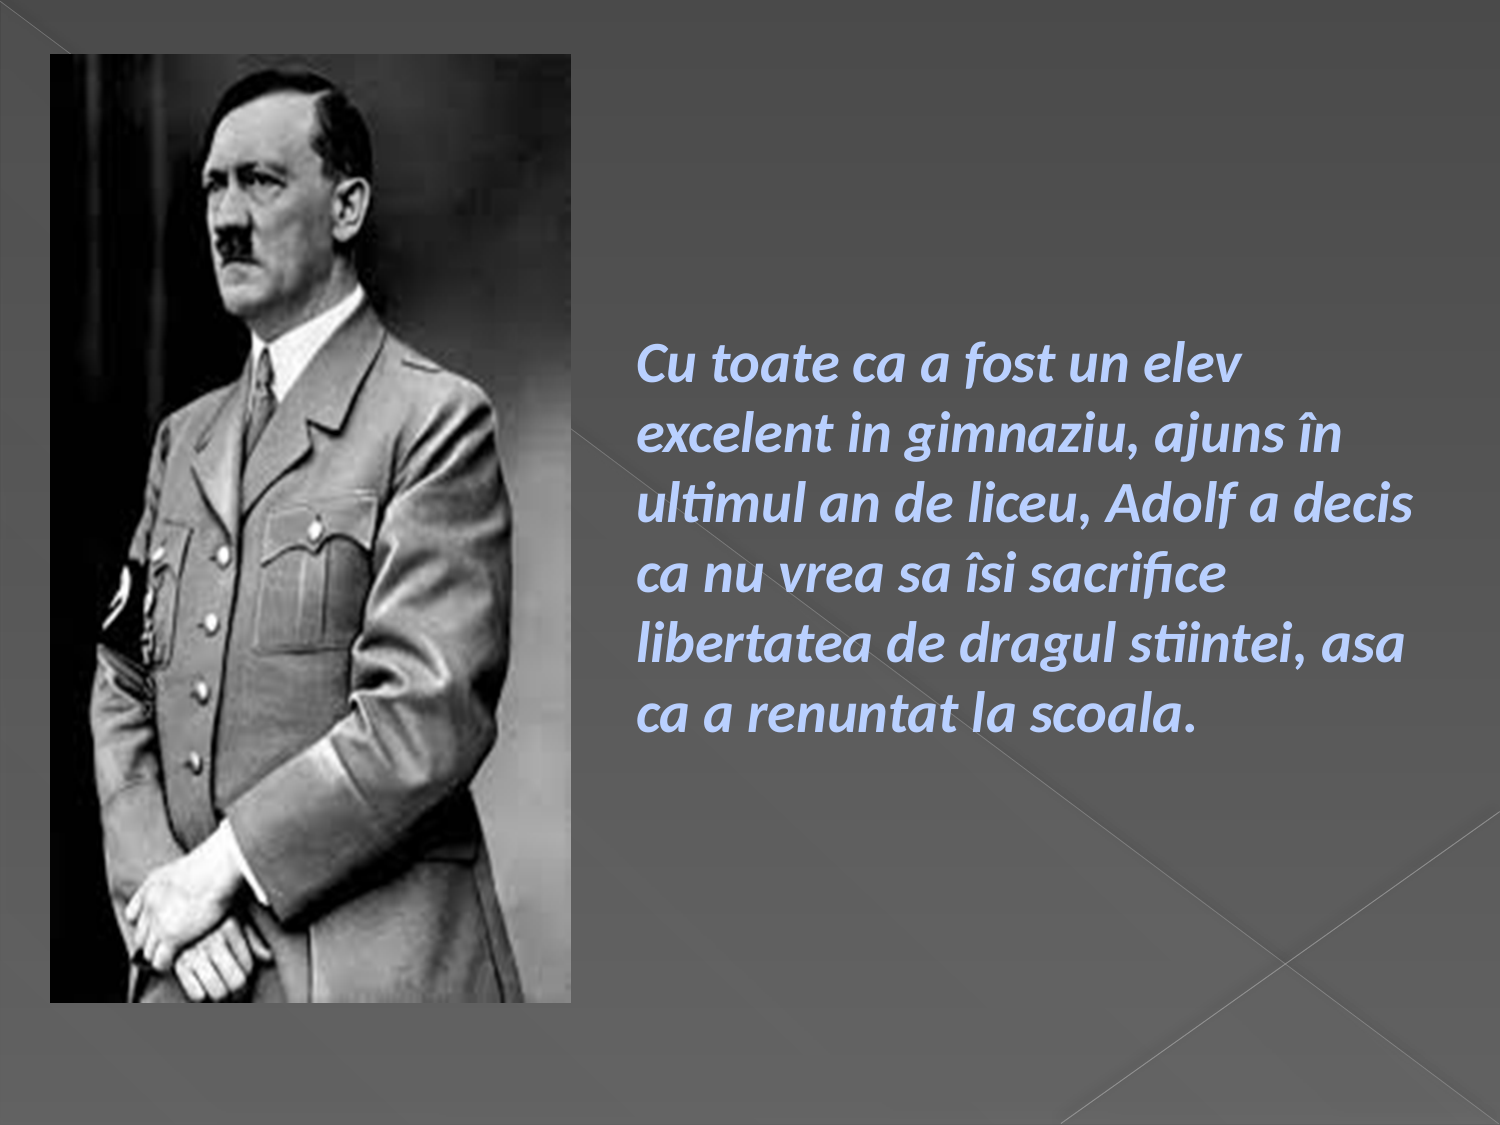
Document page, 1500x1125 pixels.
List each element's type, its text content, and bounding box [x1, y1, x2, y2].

picture [49, 54, 571, 1004]
text_box Cu toate ca a fost un elev excelent in gimnaziu, ajuns în ultimul an de liceu, Adolf a decis ca nu vrea sa îsi sacrifice libertatea de dragul stiintei, asa ca a renuntat la scoala. [621, 316, 1460, 926]
